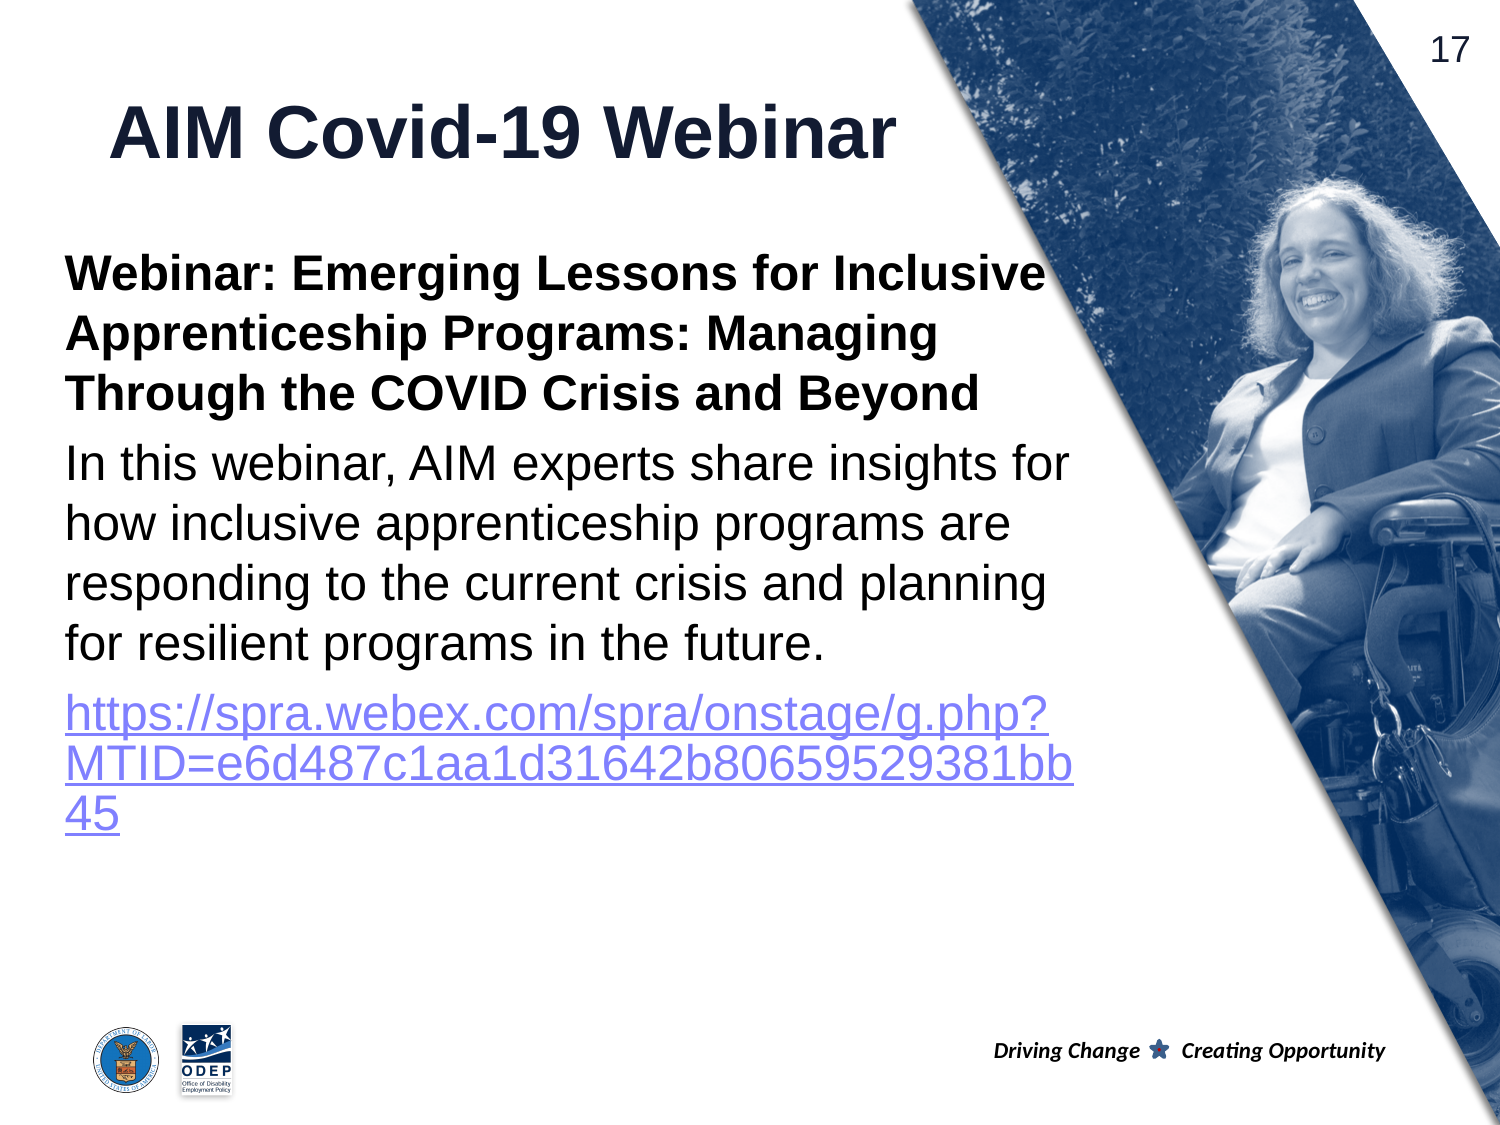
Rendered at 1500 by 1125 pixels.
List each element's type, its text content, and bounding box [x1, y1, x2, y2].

list Webinar: Emerging Lessons for Inclusive Apprenticeship Programs: Managing Through the COVID Crisis and Beyond In this webinar, AIM experts share insights for how inclusive apprenticeship programs are responding to the current crisis and planning for resilient programs in the future. https://spra.webex.com/spra/onstage/g.php?MTID=e6d487c1aa1d31642b80659529381bb45 [49, 232, 1093, 941]
title AIM Covid-19 Webinar [93, 76, 995, 232]
picture [1, 0, 1500, 1125]
